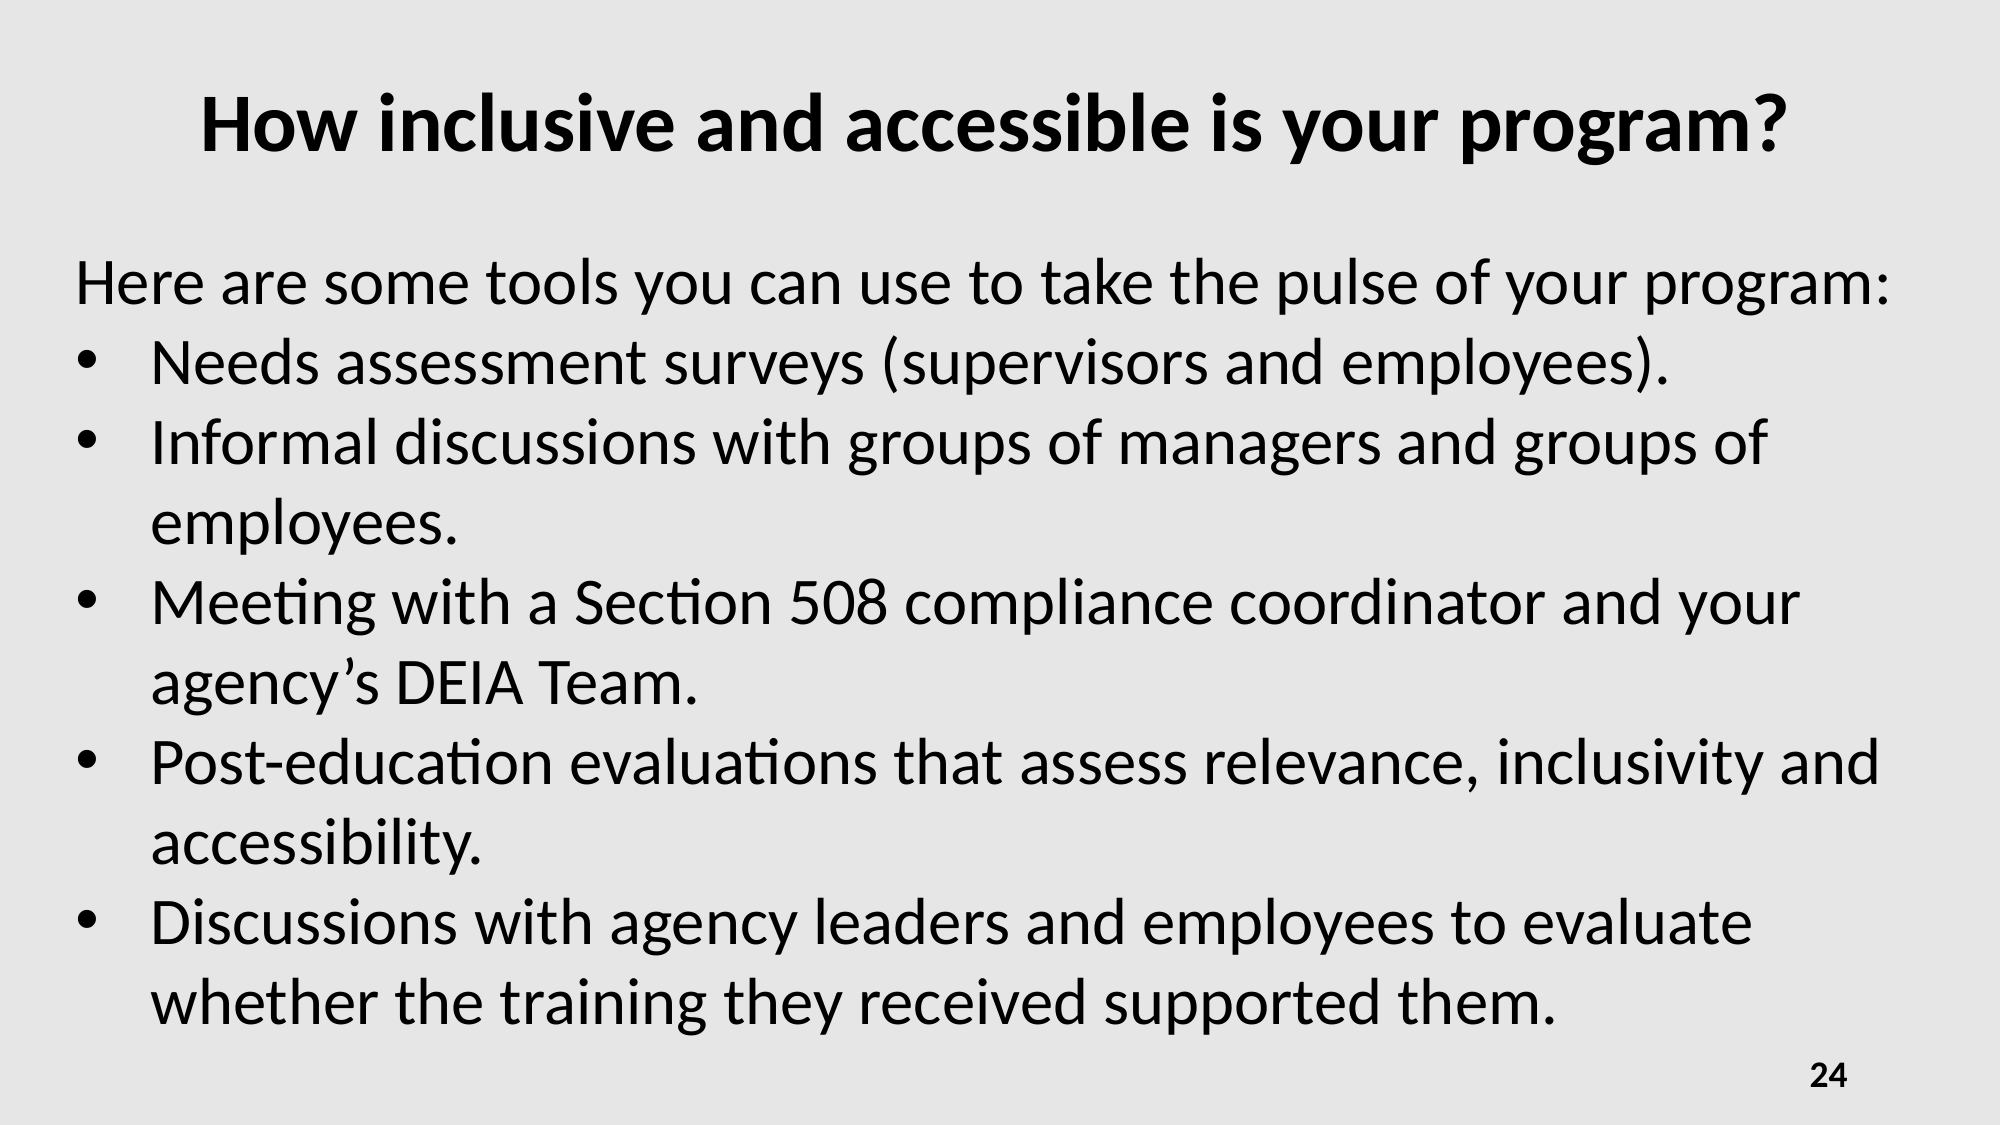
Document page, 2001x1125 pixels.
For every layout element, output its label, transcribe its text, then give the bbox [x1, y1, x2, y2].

slide_number 24 [1412, 1042, 1863, 1103]
text_box How inclusive and accessible is your program? Here are some tools you can use to take the pulse of your program: Needs assessment surveys (supervisors and employees). Informal discussions with groups of managers and groups of employees. Meeting with a Section 508 compliance coordinator and your agency’s DEIA Team. Post-education evaluations that assess relevance, inclusivity and accessibility. Discussions with agency leaders and employees to evaluate whether the training they received supported them. [60, 60, 1950, 1125]
